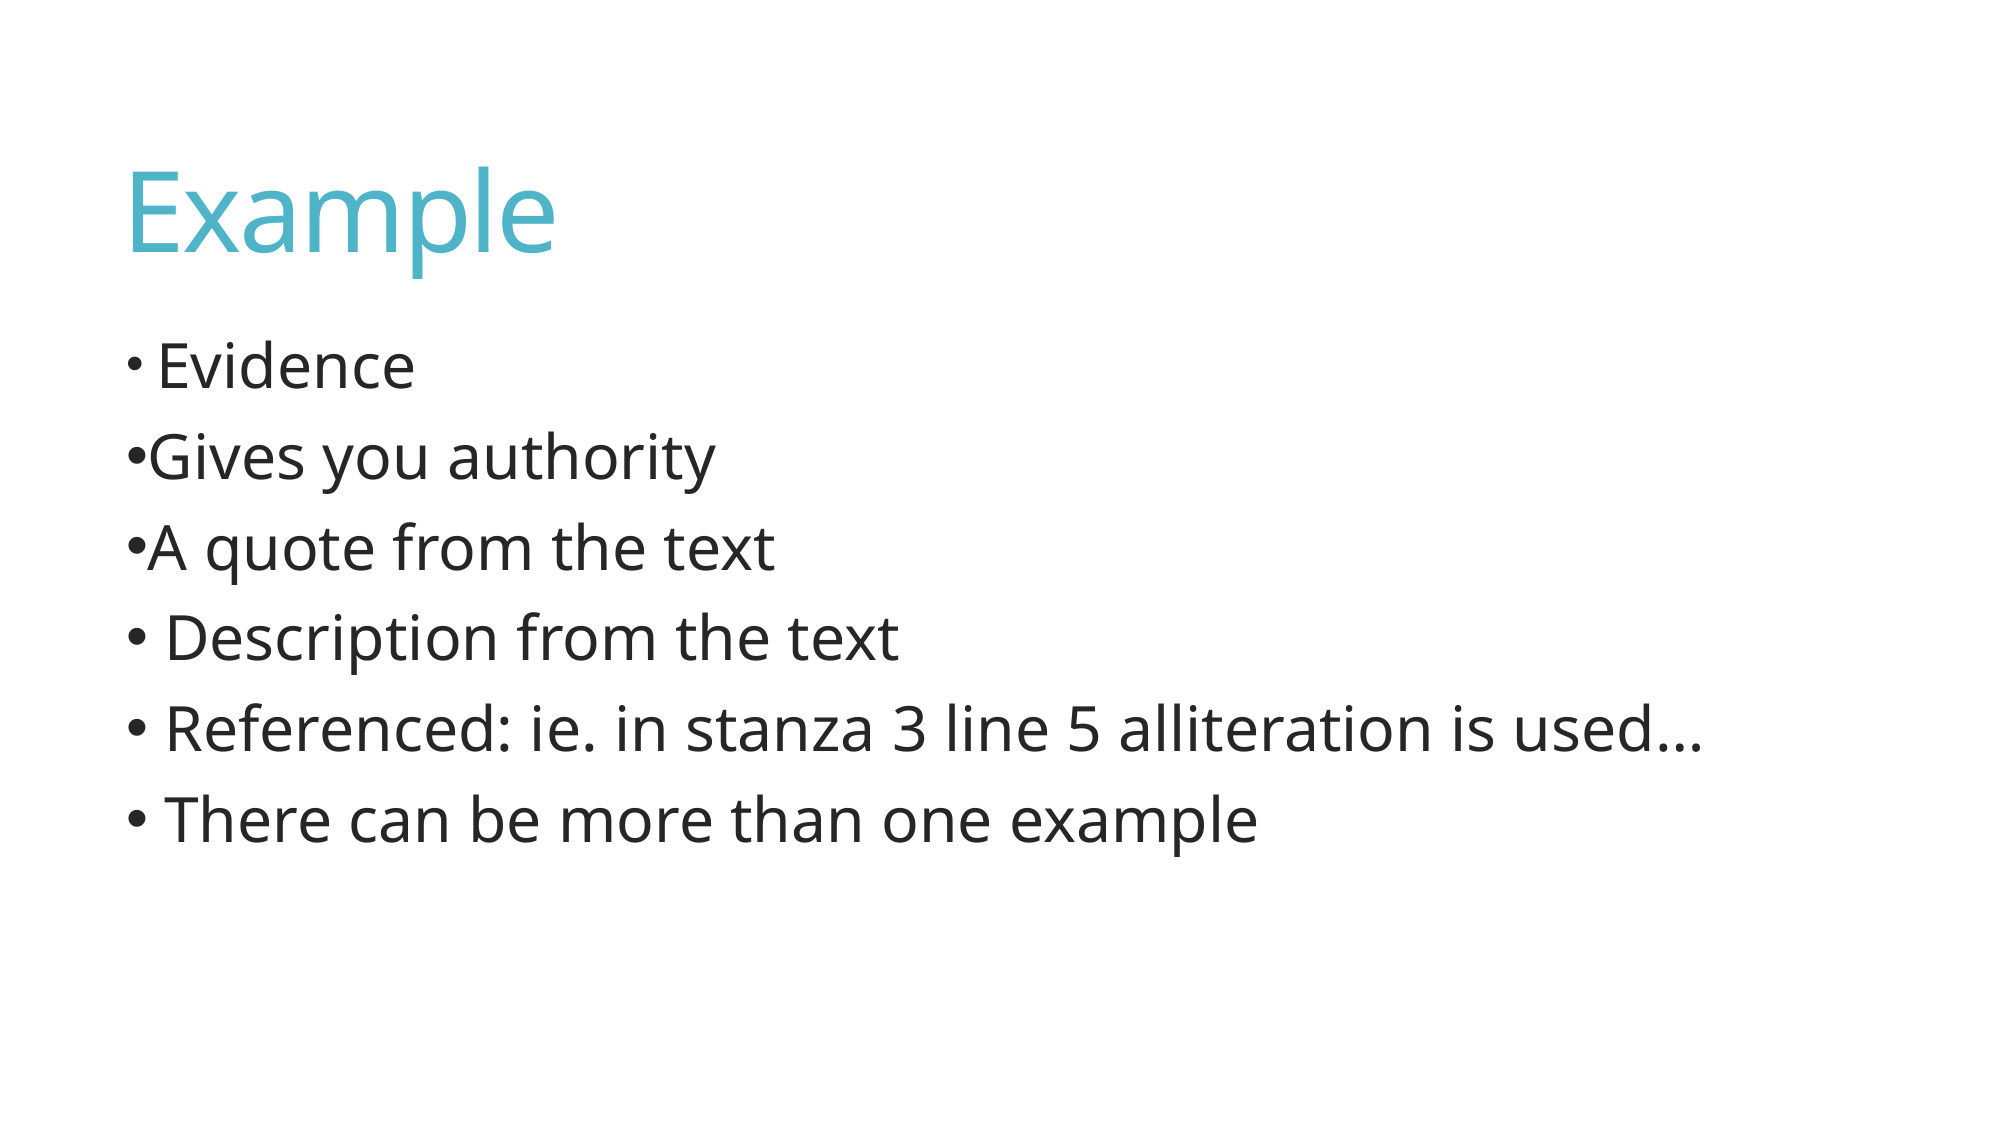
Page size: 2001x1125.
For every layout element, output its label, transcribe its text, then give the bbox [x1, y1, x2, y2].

list Evidence Gives you authority A quote from the text Description from the text Referenced: ie. in stanza 3 line 5 alliteration is used… There can be more than one example [111, 329, 1876, 948]
title Example [107, 81, 1875, 354]
